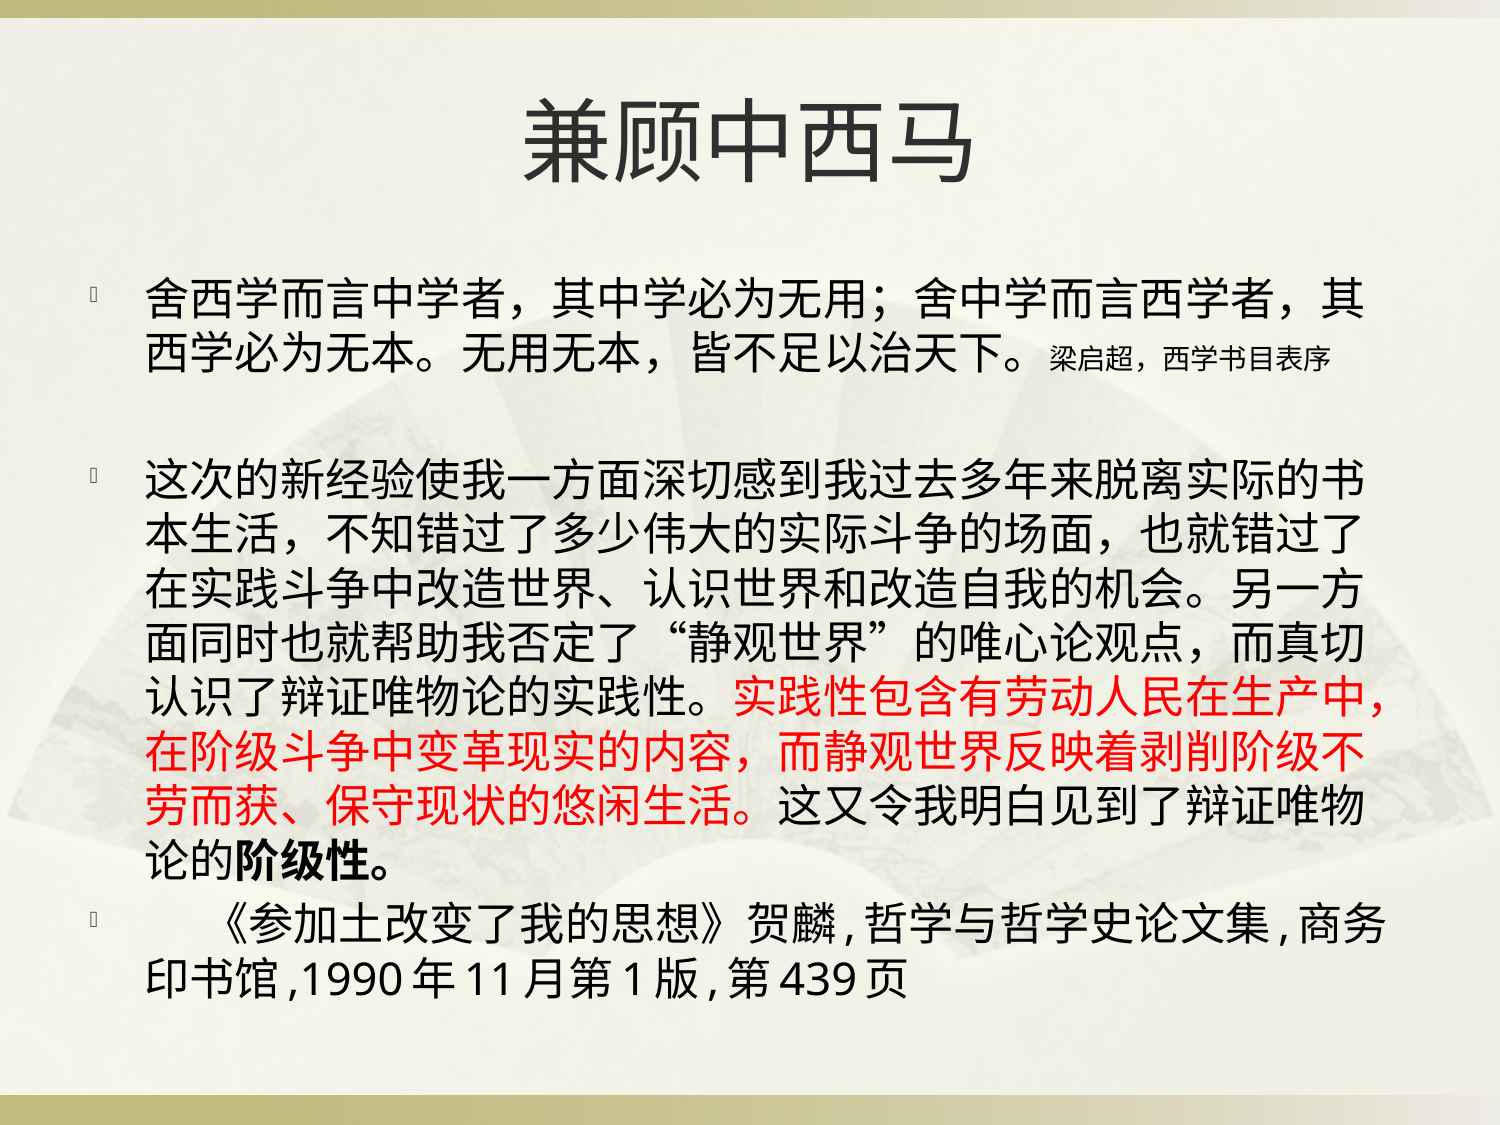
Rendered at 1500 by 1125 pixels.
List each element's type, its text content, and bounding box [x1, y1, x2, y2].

title 兼顾中西马 [75, 45, 1425, 233]
list 舍西学而言中学者，其中学必为无用；舍中学而言西学者，其西学必为无本。无用无本，皆不足以治天下。梁启超，西学书目表序 这次的新经验使我一方面深切感到我过去多年来脱离实际的书本生活，不知错过了多少伟大的实际斗争的场面，也就错过了在实践斗争中改造世界、认识世界和改造自我的机会。另一方面同时也就帮助我否定了“静观世界”的唯心论观点，而真切认识了辩证唯物论的实践性。实践性包含有劳动人民在生产中，在阶级斗争中变革现实的内容，而静观世界反映着剥削阶级不劳而获、保守现状的悠闲生活。这又令我明白见到了辩证唯物论的阶级性。 《参加土改变了我的思想》贺麟,哲学与哲学史论文集,商务印书馆,1990年11月第1版,第439页 [75, 262, 1425, 1032]
